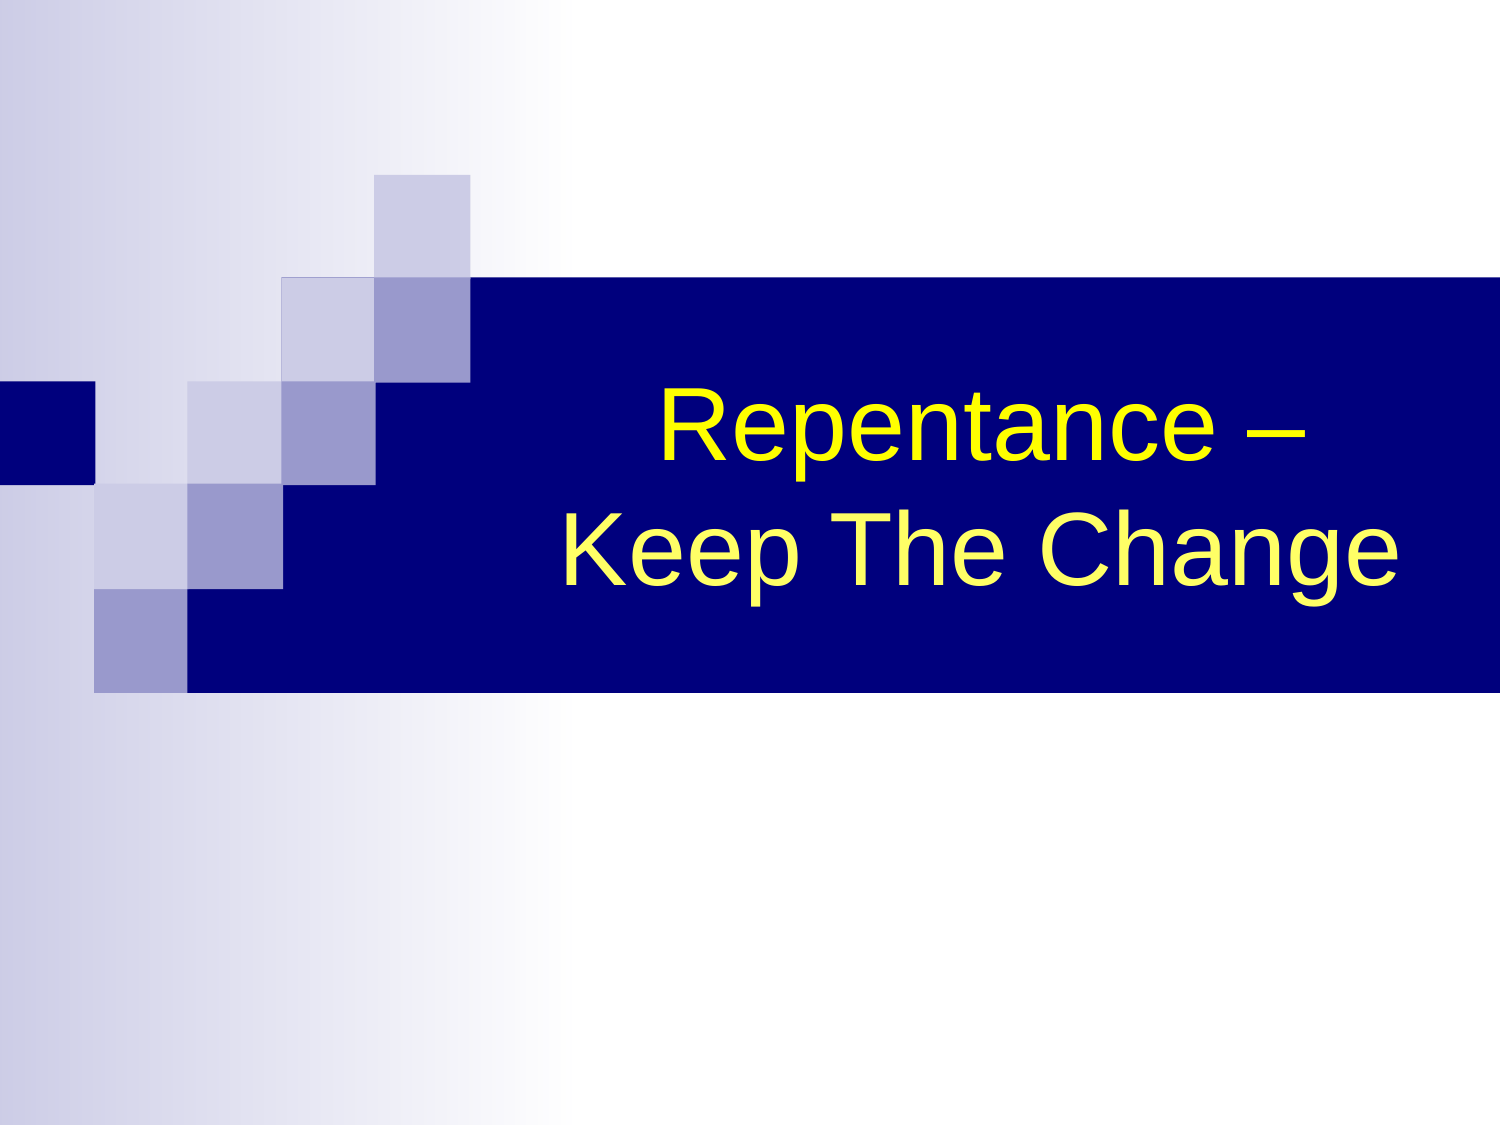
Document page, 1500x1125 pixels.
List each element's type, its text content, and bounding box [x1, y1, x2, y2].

title Repentance – Keep The Change [487, 299, 1475, 663]
